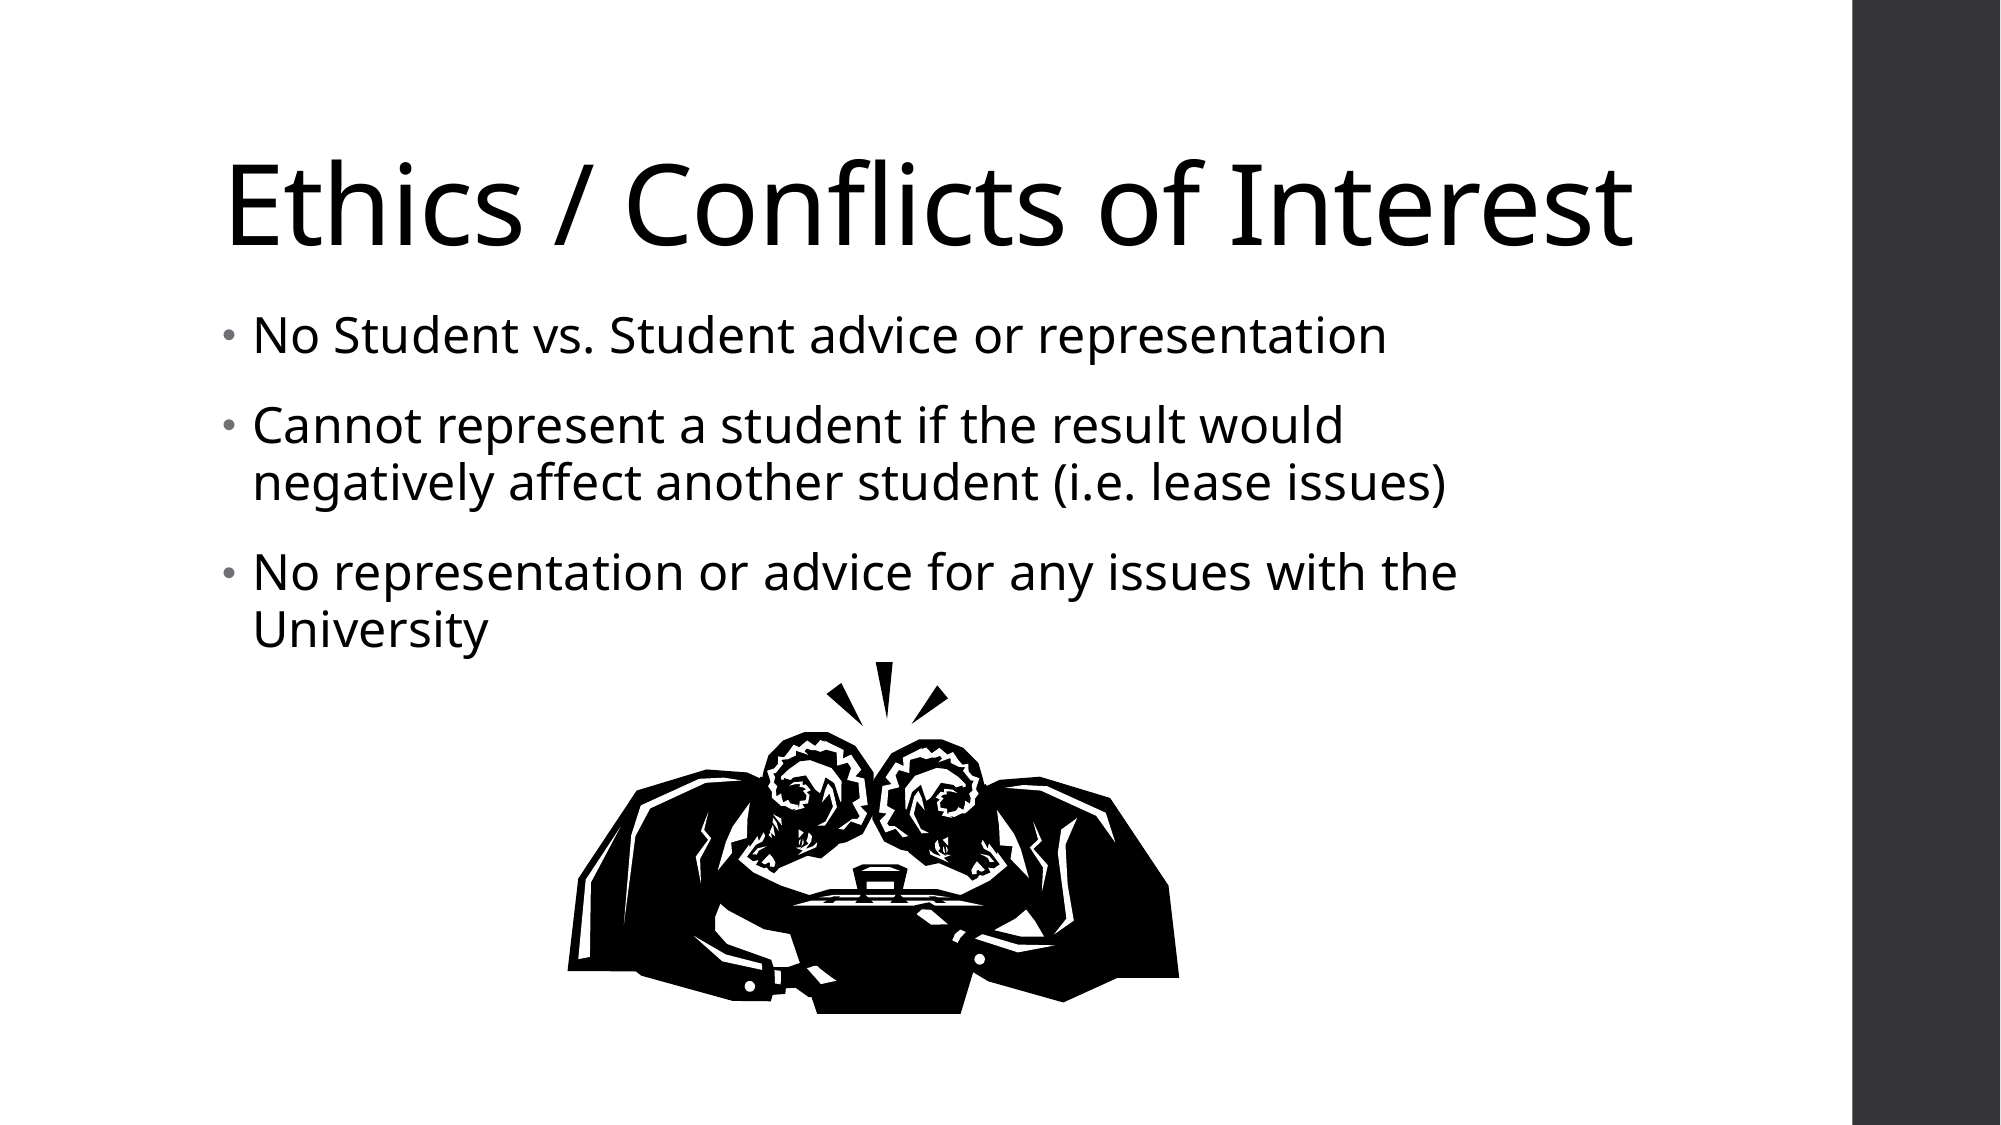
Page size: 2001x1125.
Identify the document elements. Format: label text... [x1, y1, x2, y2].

list No Student vs. Student advice or representation Cannot represent a student if the result would negatively affect another student (i.e. lease issues) No representation or advice for any issues with the University [206, 299, 1617, 1014]
title Ethics / Conflicts of Interest [206, 60, 1797, 278]
picture [567, 661, 1180, 1015]
